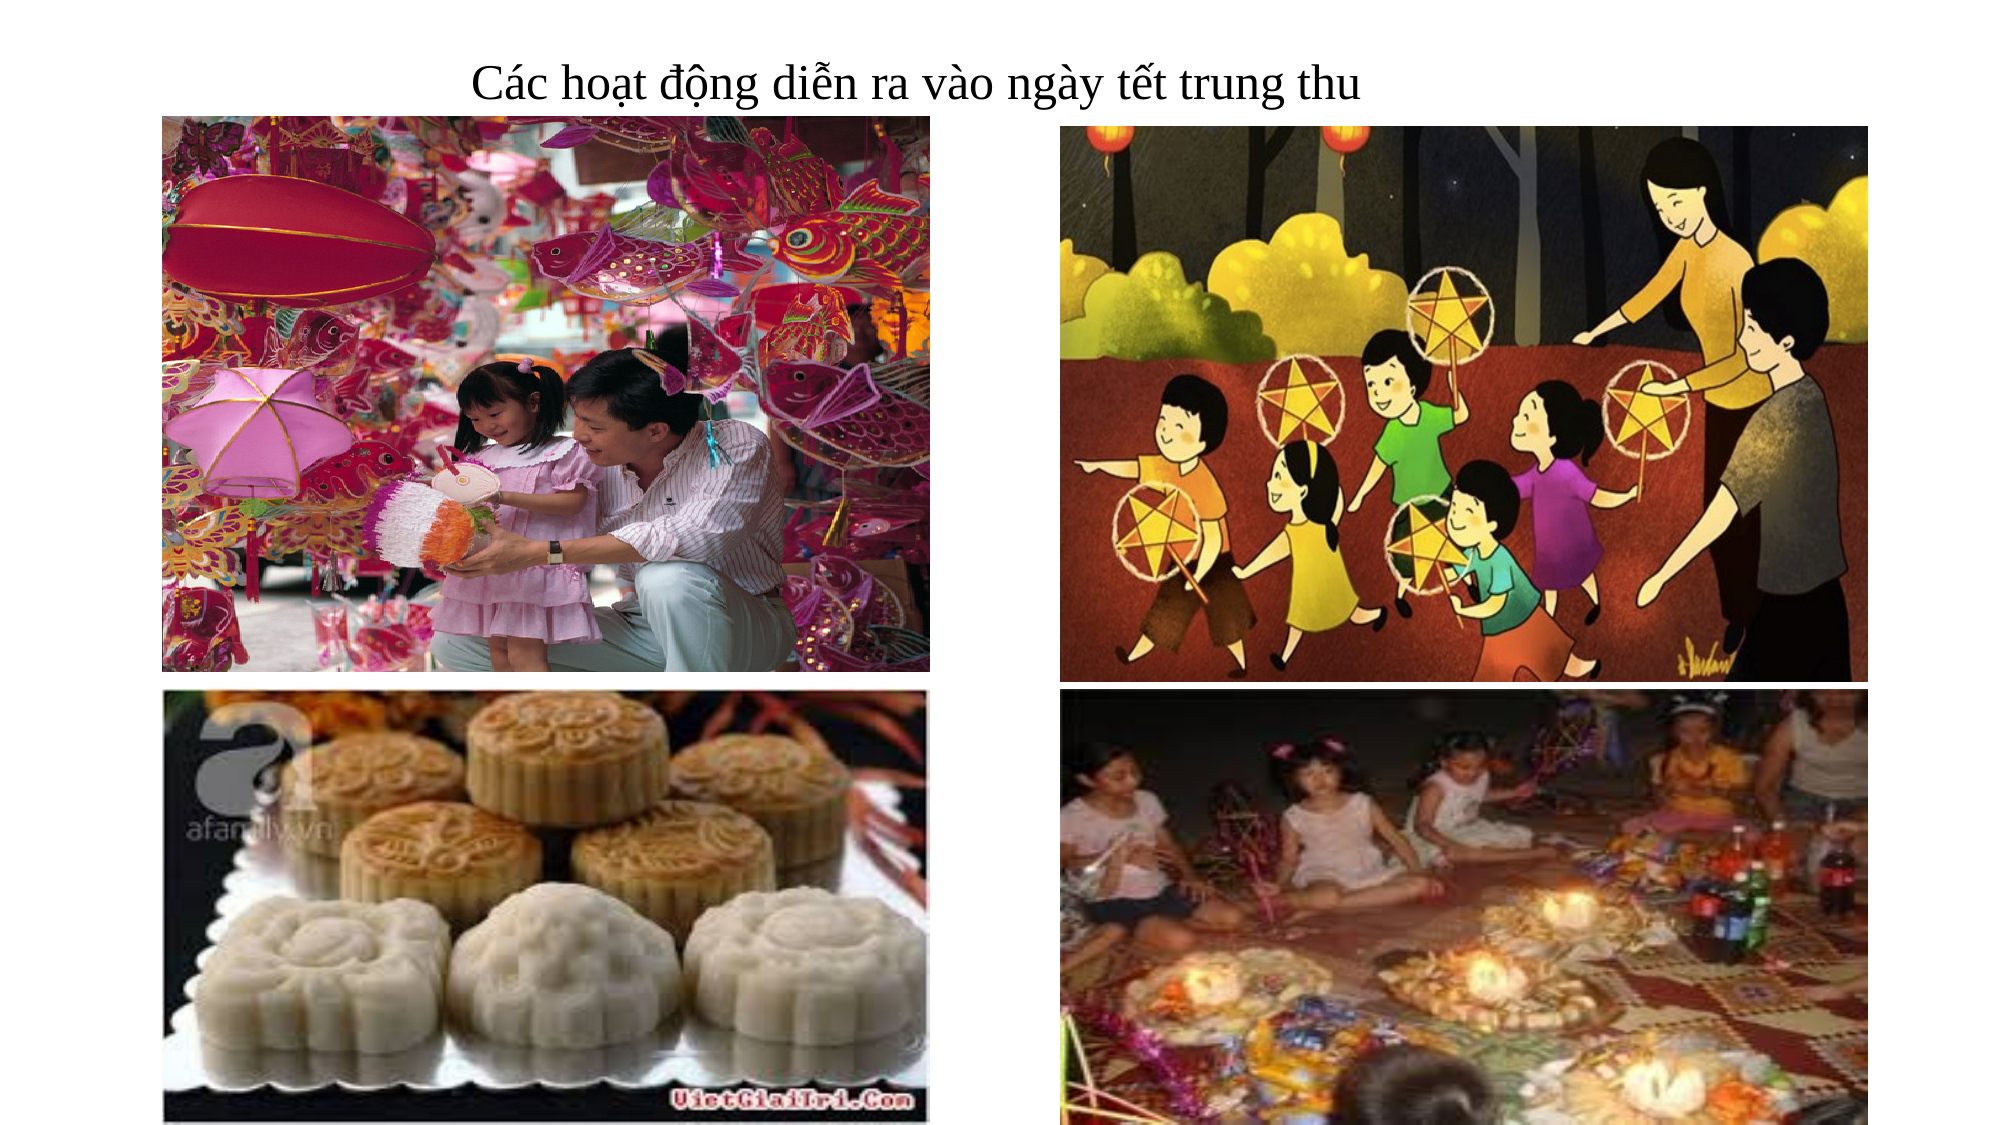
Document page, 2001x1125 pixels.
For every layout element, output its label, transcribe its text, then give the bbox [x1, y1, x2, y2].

picture [1060, 126, 1868, 682]
picture [1060, 689, 1868, 1125]
text_box Các hoạt động diễn ra vào ngày tết trung thu [456, 42, 1382, 117]
picture [162, 689, 930, 1125]
picture [162, 116, 930, 672]
